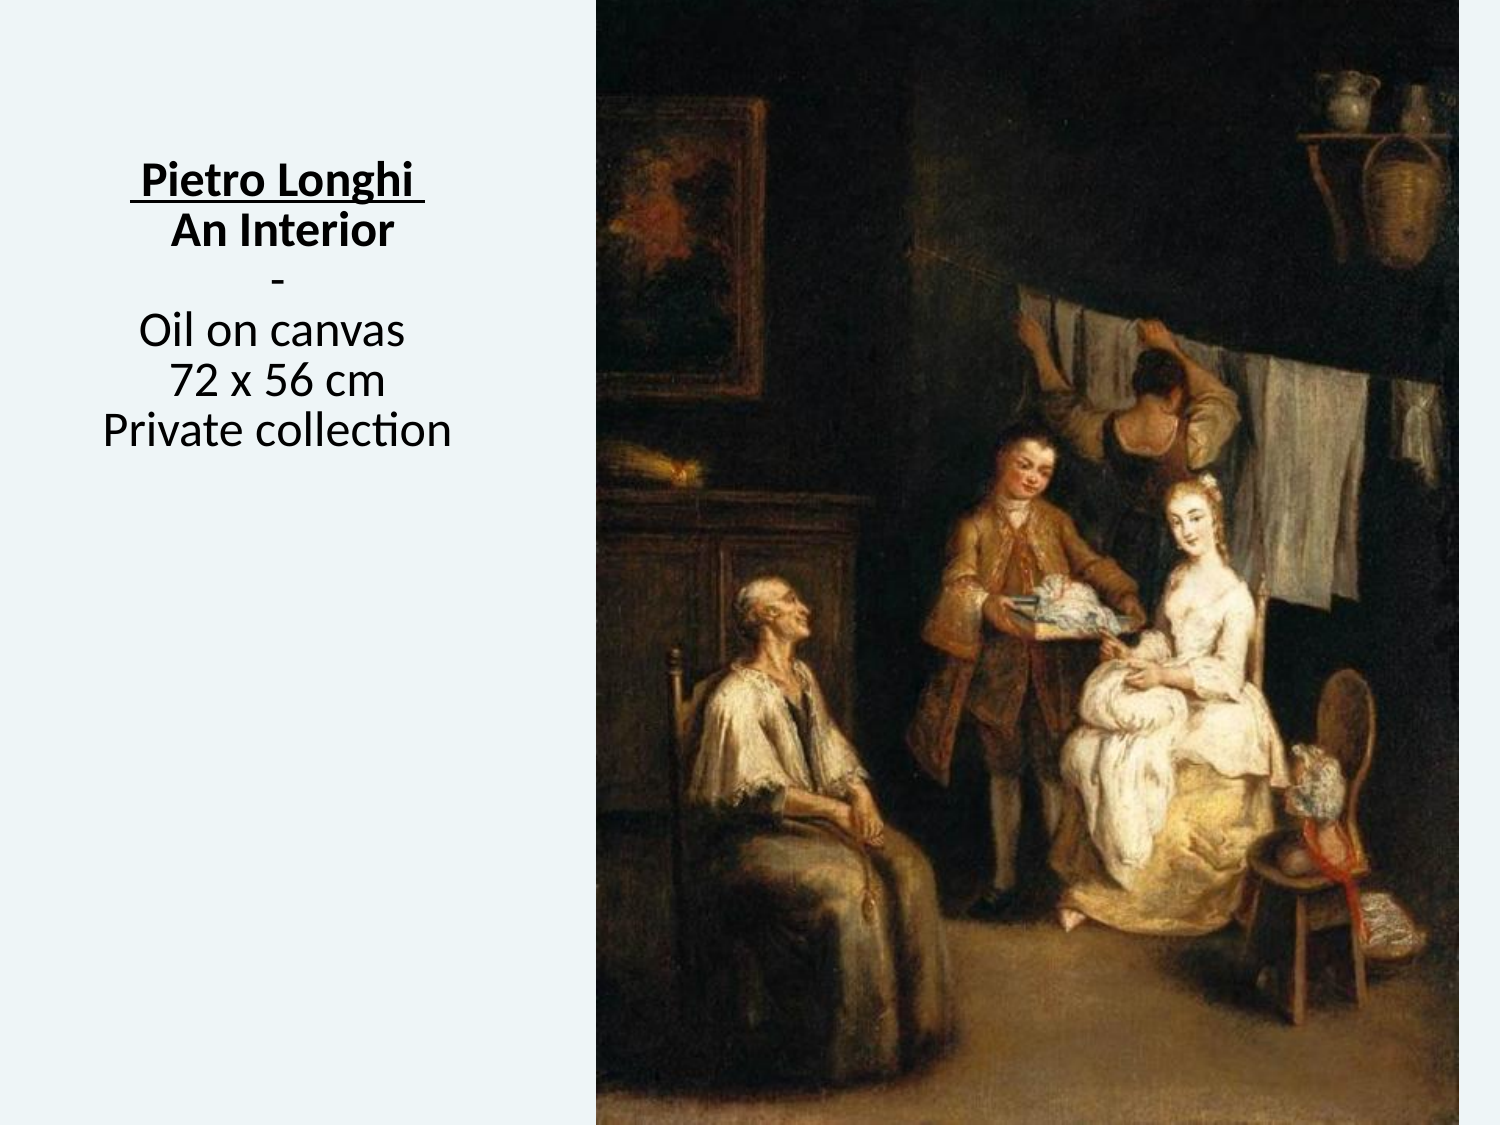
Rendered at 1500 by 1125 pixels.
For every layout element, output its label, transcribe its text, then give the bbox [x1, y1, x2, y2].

picture [596, 0, 1459, 1125]
text_box Pietro Longhi An Interior - Oil on canvas 72 x 56 cm Private collection [41, 148, 514, 464]
